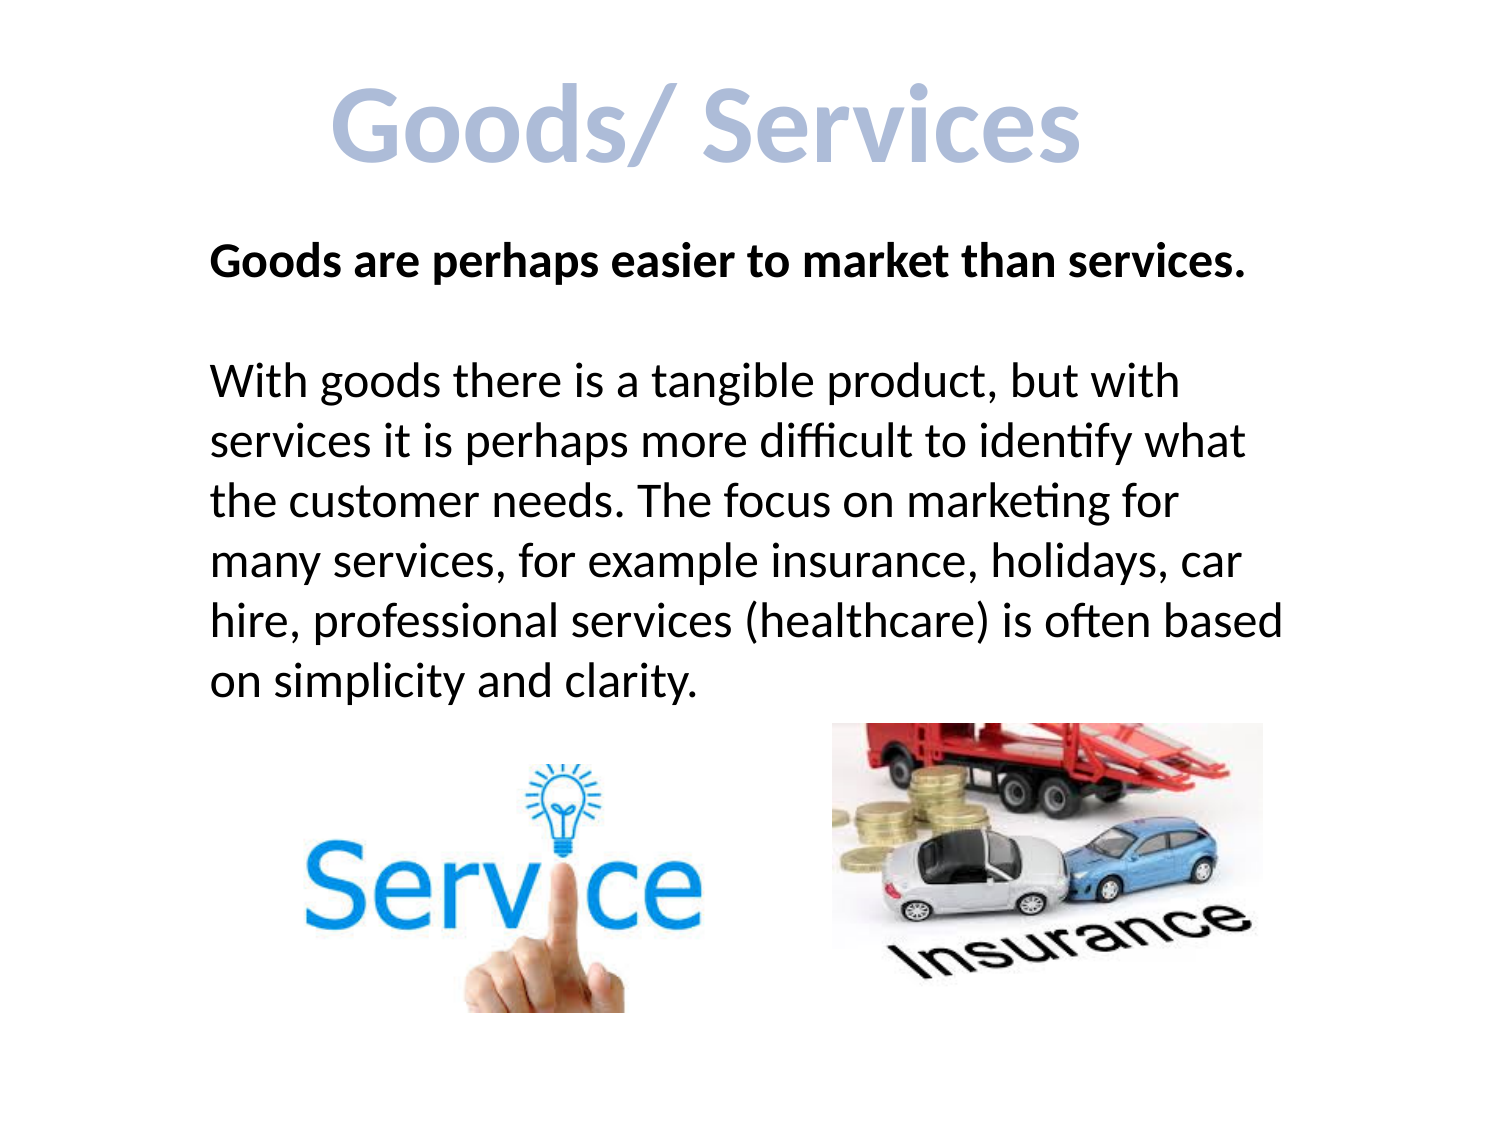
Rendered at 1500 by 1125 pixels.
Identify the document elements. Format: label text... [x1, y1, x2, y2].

text_box Goods are perhaps easier to market than services. With goods there is a tangible product, but with services it is perhaps more difficult to identify what the customer needs. The focus on marketing for many services, for example insurance, holidays, car hire, professional services (healthcare) is often based on simplicity and clarity. [194, 219, 1303, 715]
text_box Goods/ Services [315, 42, 1124, 193]
picture [832, 723, 1263, 1010]
picture [216, 764, 715, 1014]
